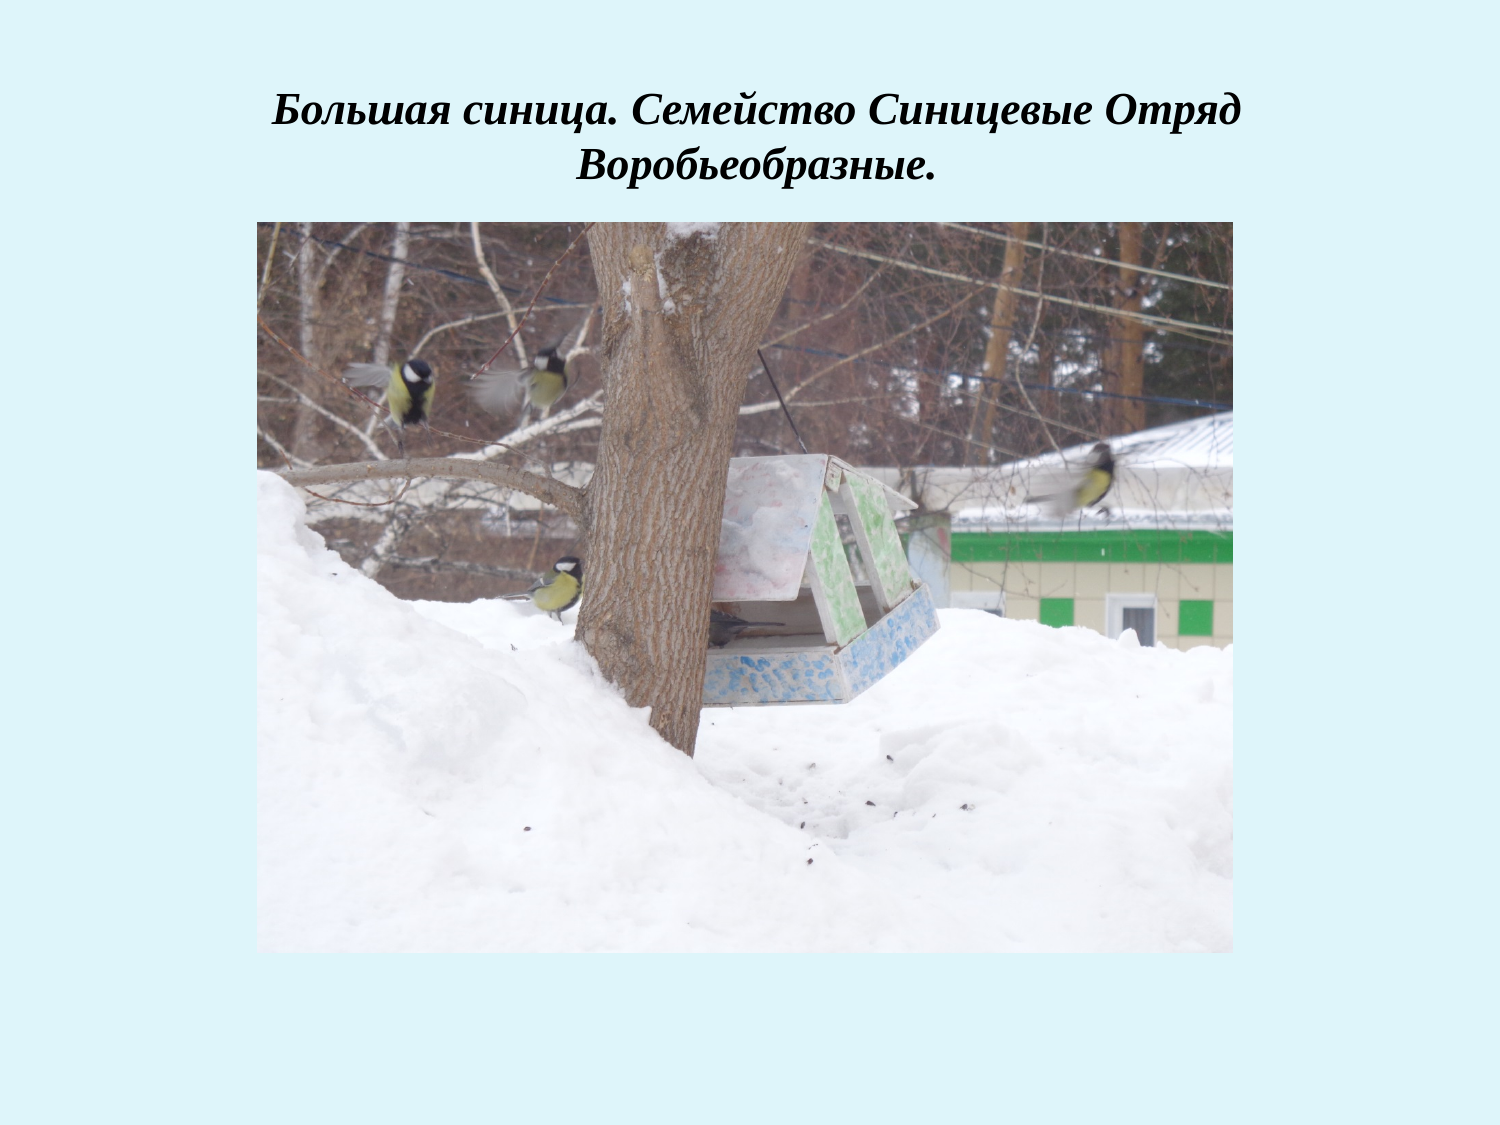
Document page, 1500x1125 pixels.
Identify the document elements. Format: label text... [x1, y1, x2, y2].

title Большая синица. Семейство Синицевые Отряд Воробьеобразные. [82, 70, 1432, 258]
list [257, 222, 1233, 954]
